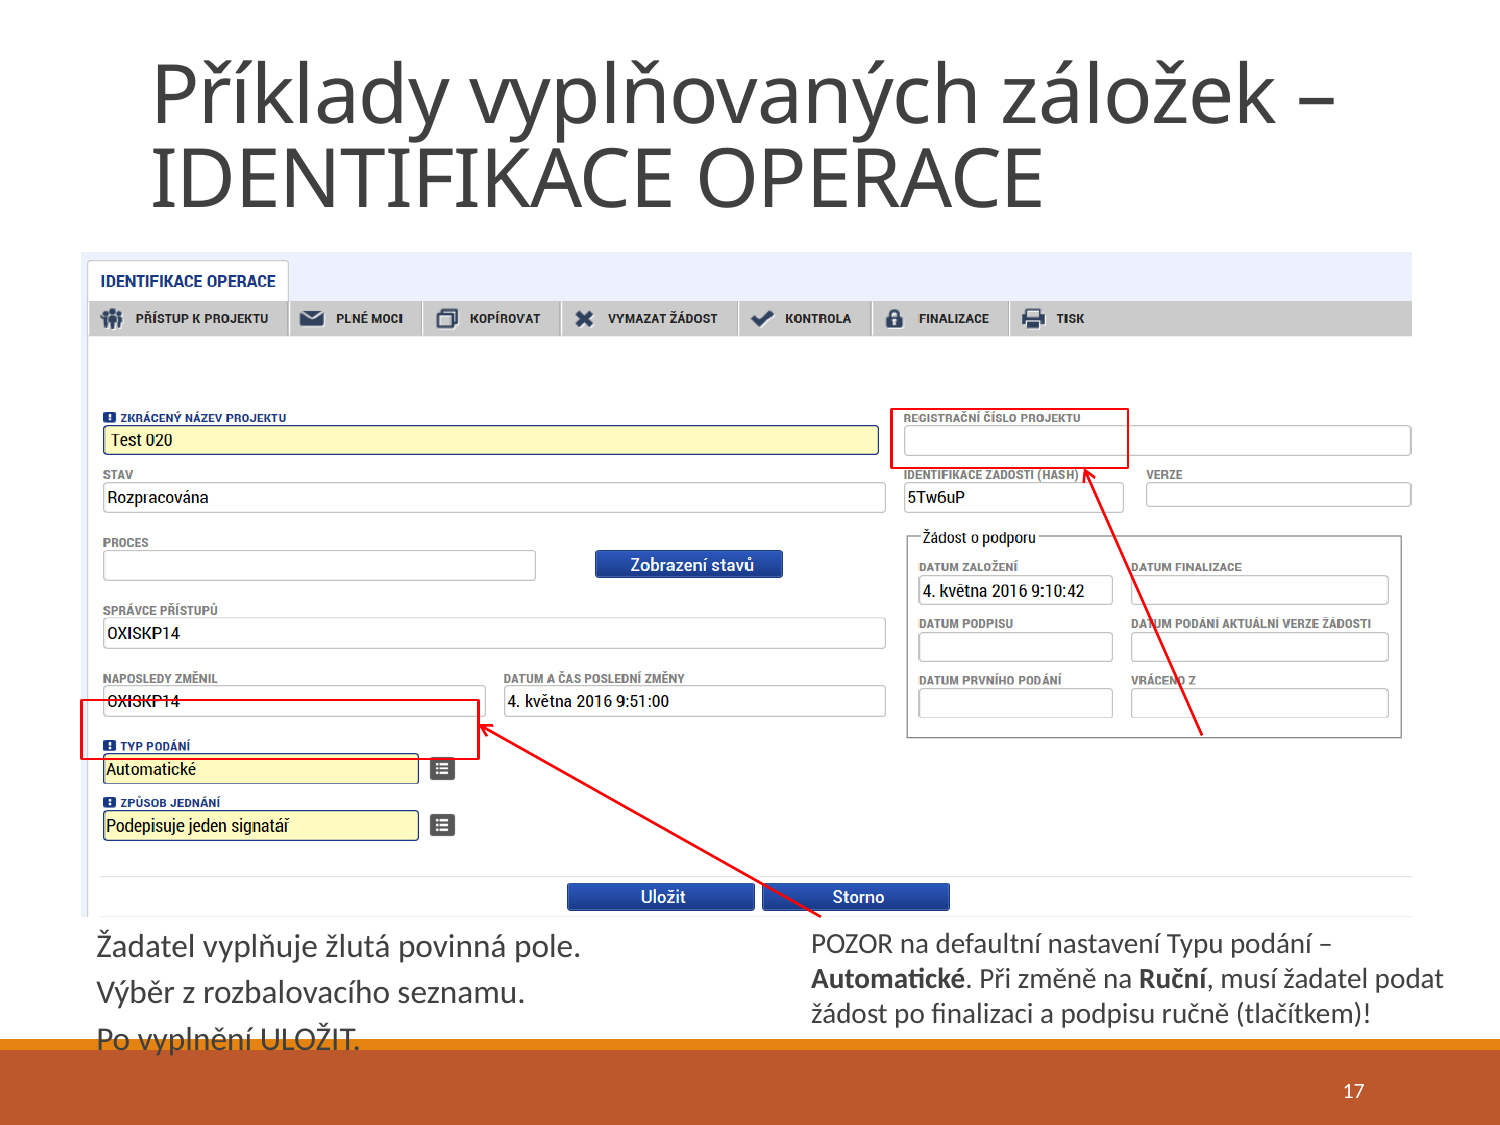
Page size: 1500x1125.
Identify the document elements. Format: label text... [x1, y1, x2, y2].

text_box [1083, 467, 1203, 736]
picture [80, 251, 1412, 918]
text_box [477, 723, 822, 918]
slide_number 17 [1218, 1079, 1380, 1120]
title Příklady vyplňovaných záložek – IDENTIFIKACE OPERACE [135, 47, 1373, 232]
list Žadatel vyplňuje žlutá povinná pole. Výběr z rozbalovacího seznamu. Po vyplnění ULOŽIT. [81, 926, 775, 1094]
list POZOR na defaultní nastavení Typu podání – Automatické. Při změně na Ruční, musí žadatel podat žádost po finalizaci a podpisu ručně (tlačítkem)! [811, 916, 1500, 1079]
